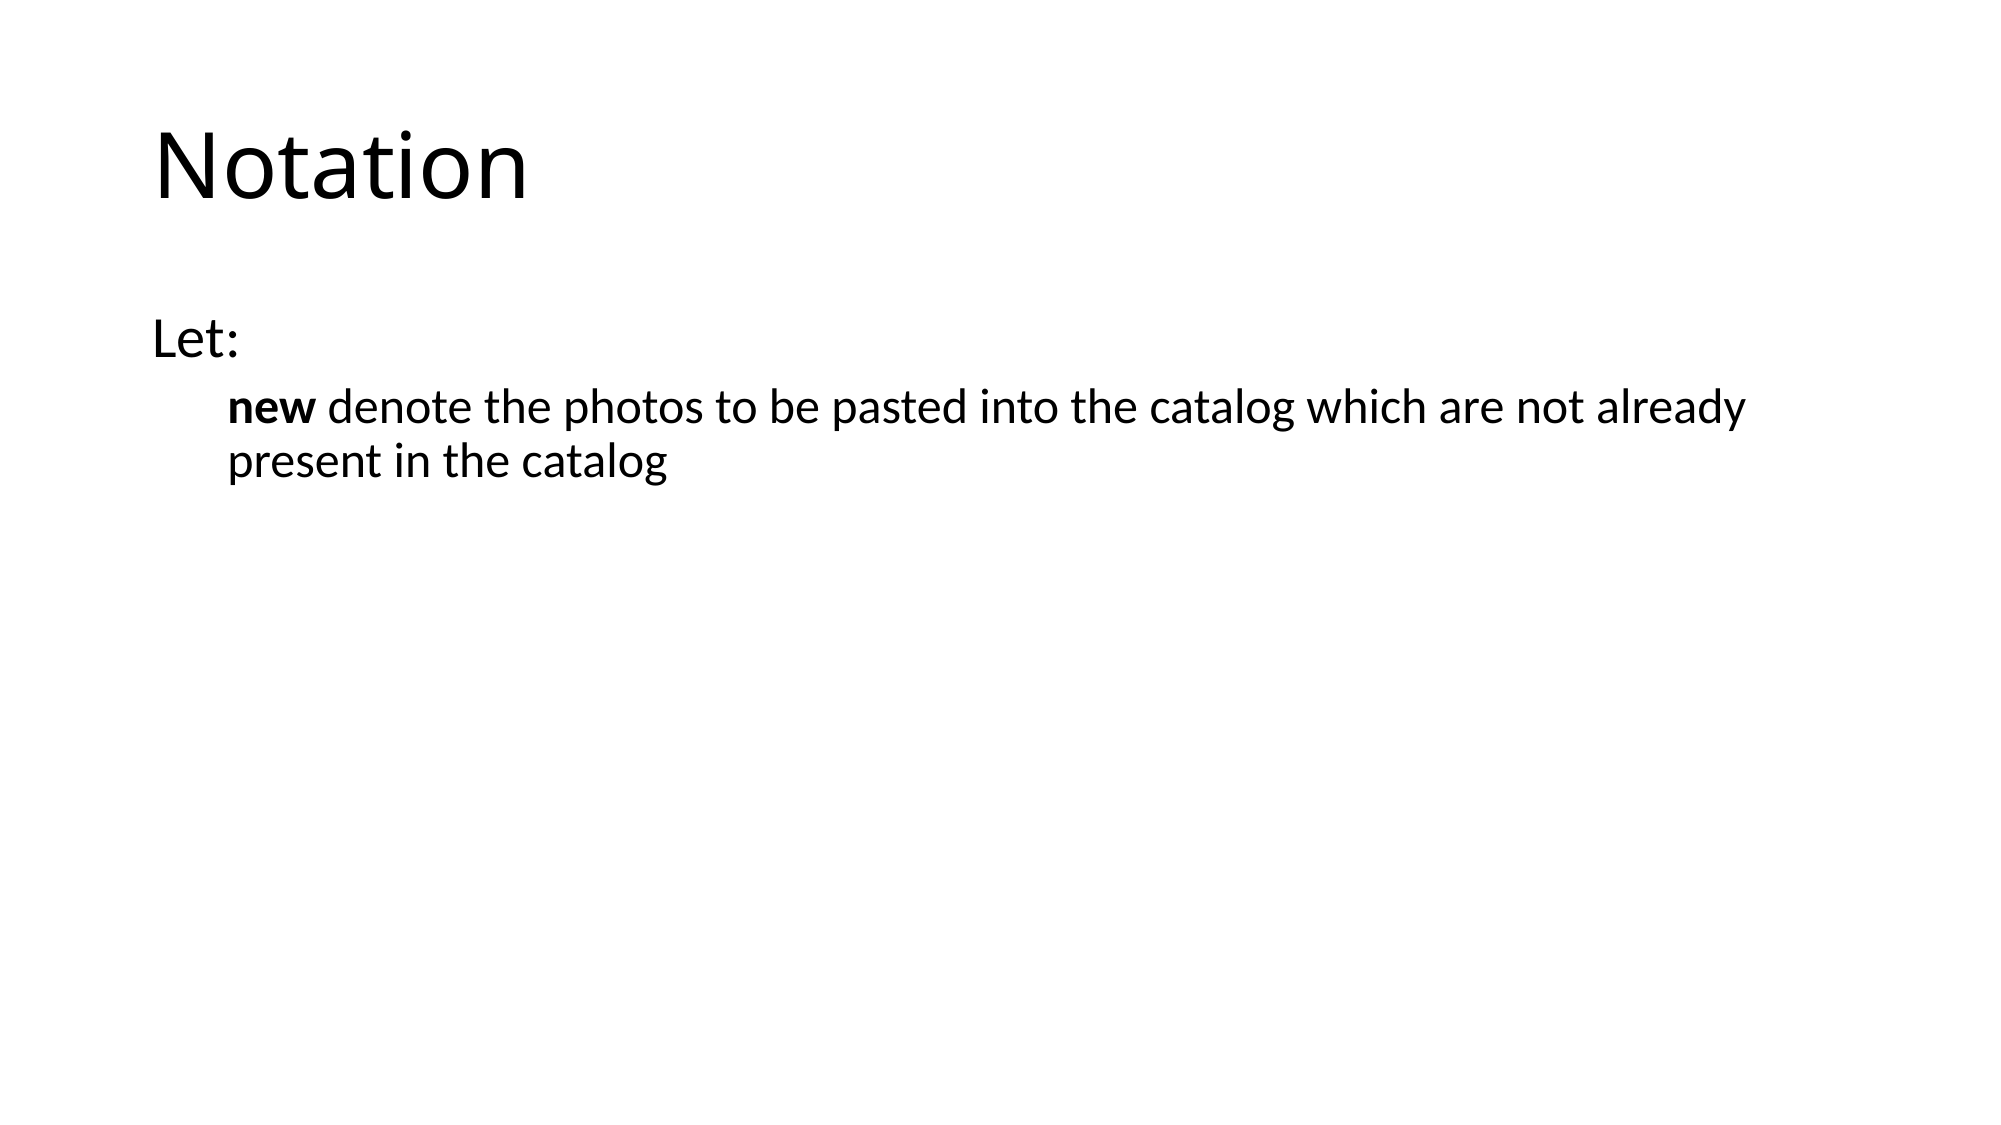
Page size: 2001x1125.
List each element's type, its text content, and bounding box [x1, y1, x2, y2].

title Notation [137, 59, 1863, 278]
list Let: new denote the photos to be pasted into the catalog which are not already present in the catalog [137, 299, 1863, 1014]
